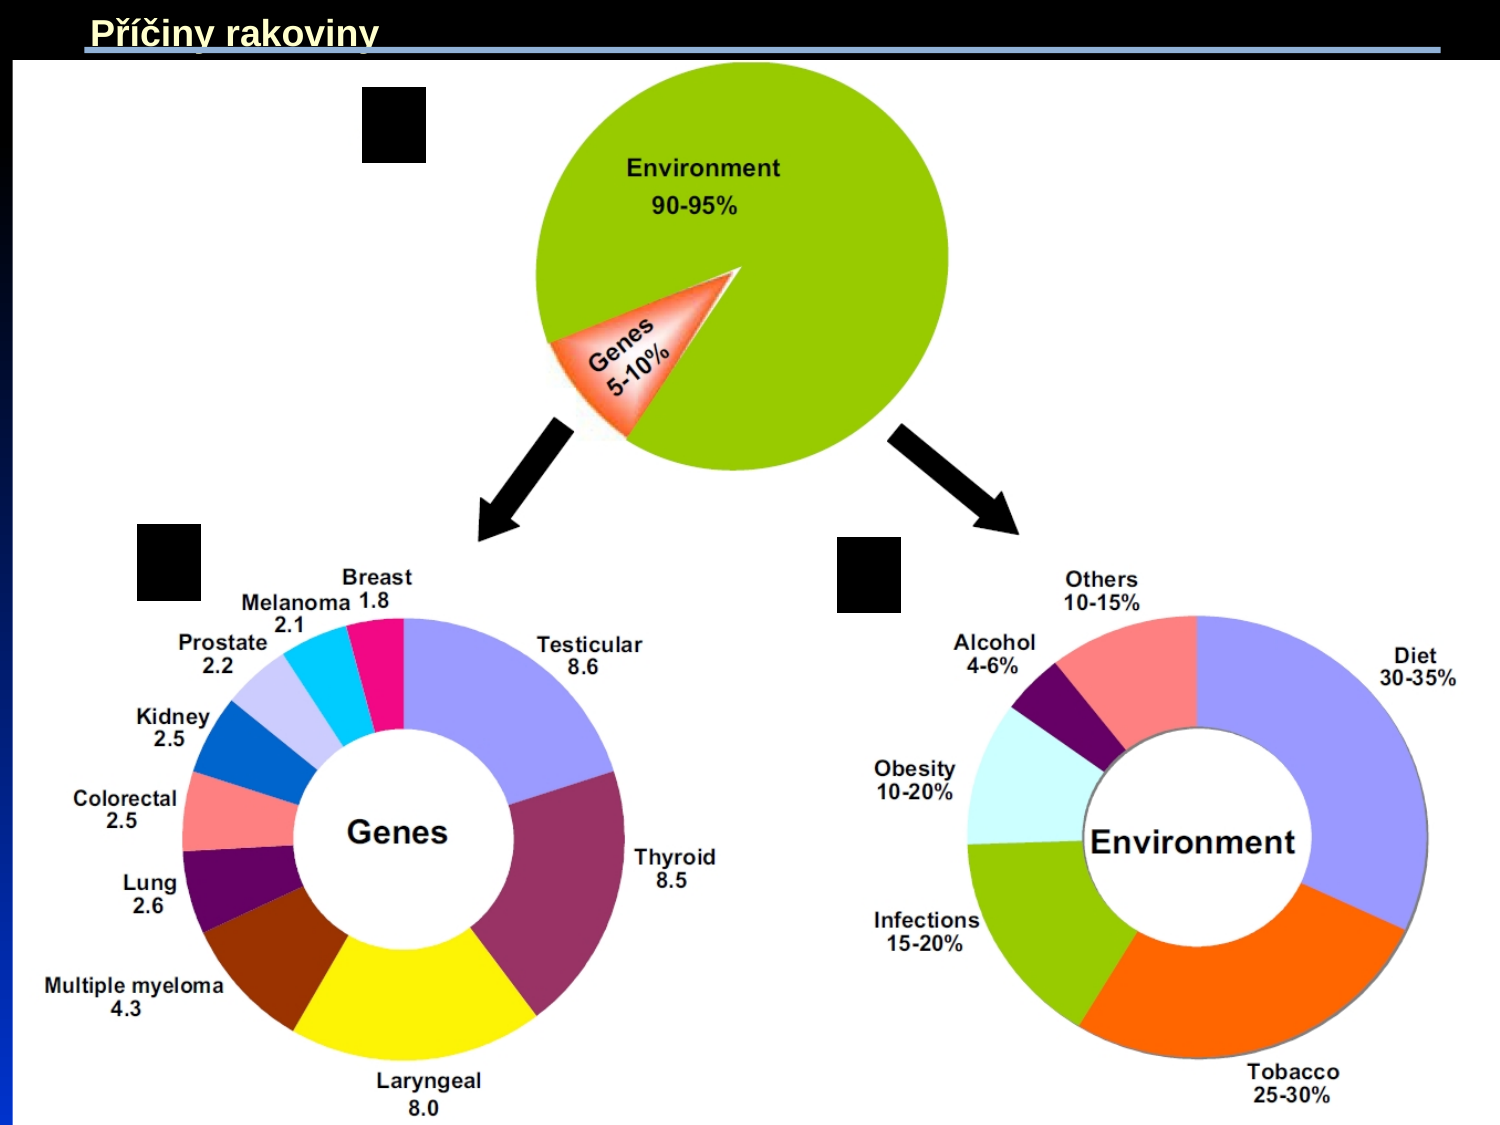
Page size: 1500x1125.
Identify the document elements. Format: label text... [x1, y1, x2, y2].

title Příčiny rakoviny [75, 0, 1438, 59]
picture [12, 60, 1500, 1125]
